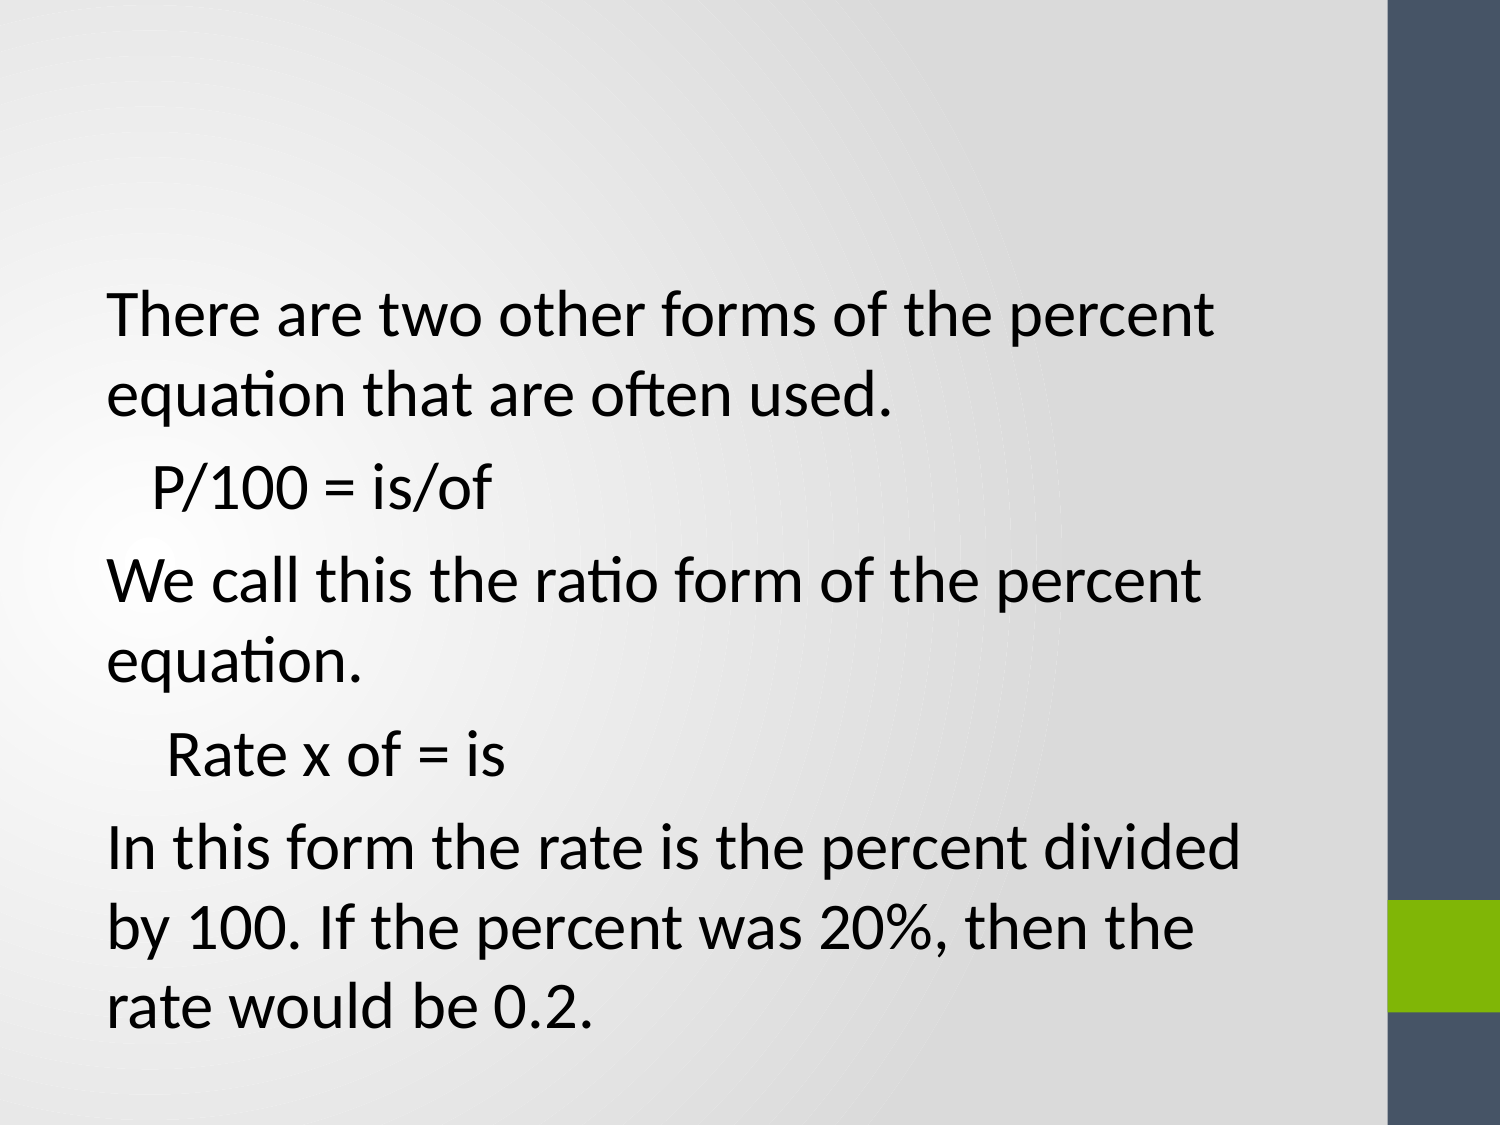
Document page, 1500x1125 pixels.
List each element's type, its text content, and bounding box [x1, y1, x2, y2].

list There are two other forms of the percent equation that are often used. P/100 = is/of We call this the ratio form of the percent equation. Rate x of = is In this form the rate is the percent divided by 100. If the percent was 20%, then the rate would be 0.2. [75, 262, 1325, 1050]
